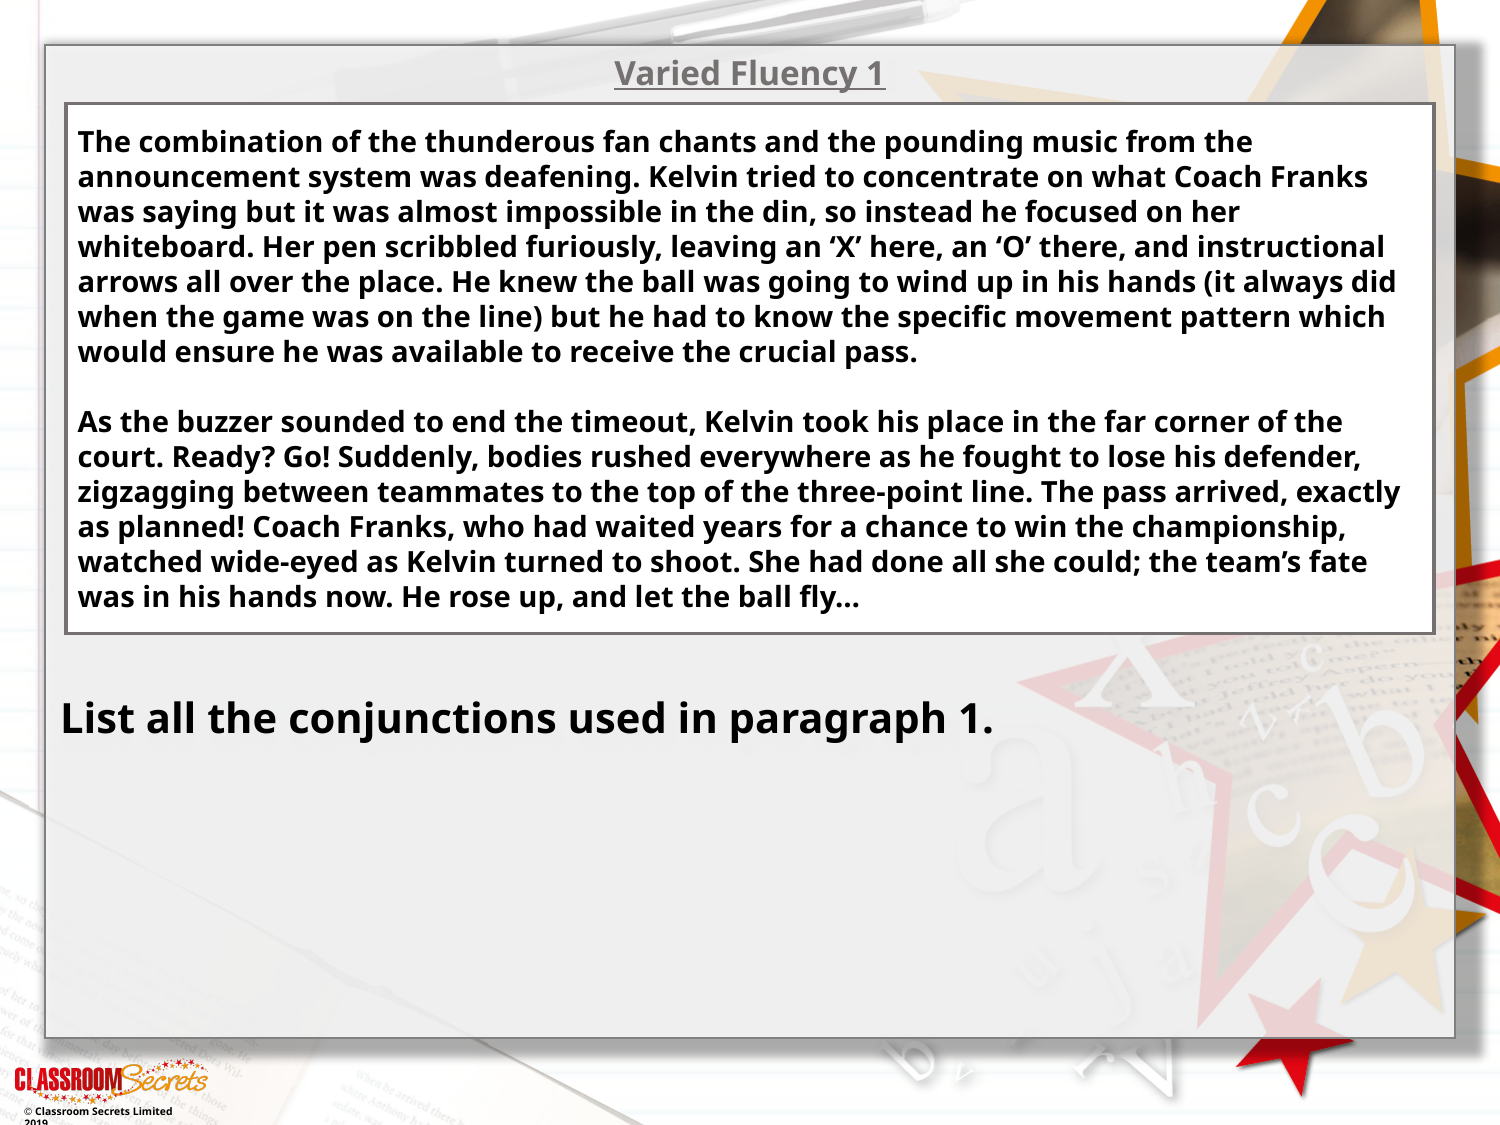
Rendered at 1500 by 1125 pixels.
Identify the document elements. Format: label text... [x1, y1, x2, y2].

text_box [9, 1058, 213, 1125]
text_box The combination of the thunderous fan chants and the pounding music from the announcement system was deafening. Kelvin tried to concentrate on what Coach Franks was saying but it was almost impossible in the din, so instead he focused on her whiteboard. Her pen scribbled furiously, leaving an ‘X’ here, an ‘O’ there, and instructional arrows all over the place. He knew the ball was going to wind up in his hands (it always did when the game was on the line) but he had to know the specific movement pattern which would ensure he was available to receive the crucial pass. As the buzzer sounded to end the timeout, Kelvin took his place in the far corner of the court. Ready? Go! Suddenly, bodies rushed everywhere as he fought to lose his defender, zigzagging between teammates to the top of the three-point line. The pass arrived, exactly as planned! Coach Franks, who had waited years for a chance to win the championship, watched wide-eyed as Kelvin turned to shoot. She had done all she could; the team’s fate was in his hands now. He rose up, and let the ball fly… [65, 102, 1435, 635]
text_box Varied Fluency 1 List all the conjunctions used in paragraph 1. [44, 44, 1456, 1039]
picture [0, 0, 1500, 1125]
